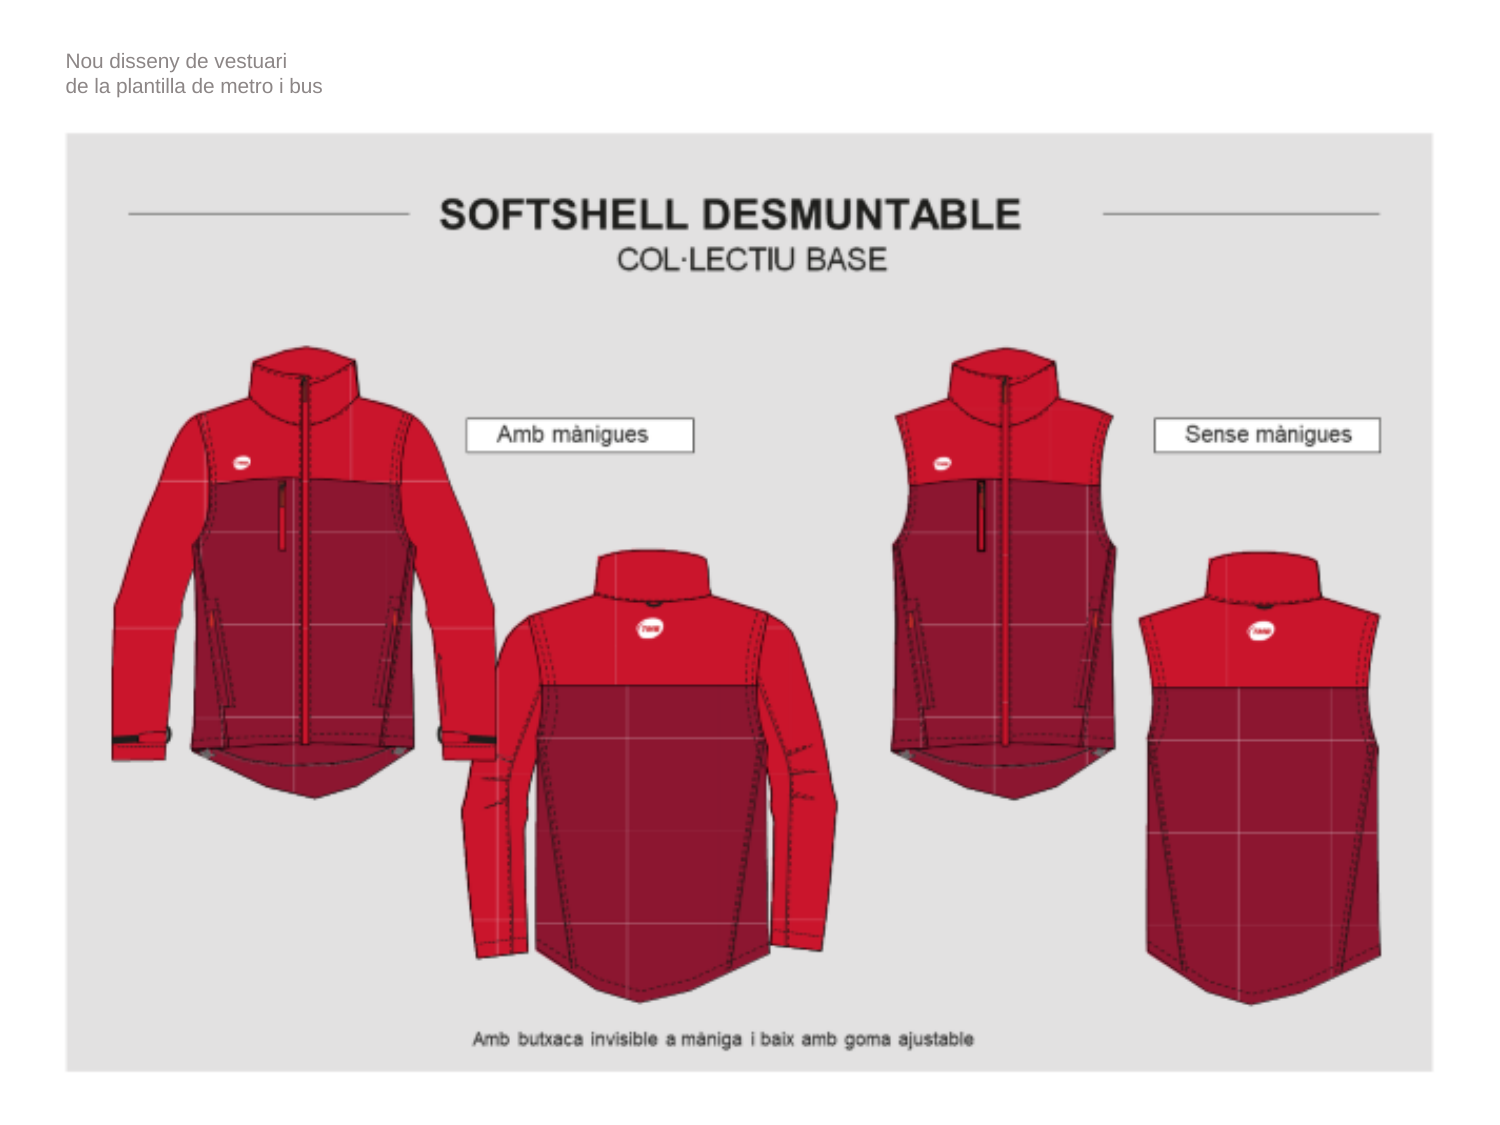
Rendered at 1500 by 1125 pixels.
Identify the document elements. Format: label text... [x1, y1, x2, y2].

text_box Nou disseny de vestuari de la plantilla de metro i bus [65, 47, 335, 79]
picture [11, 80, 1490, 1125]
